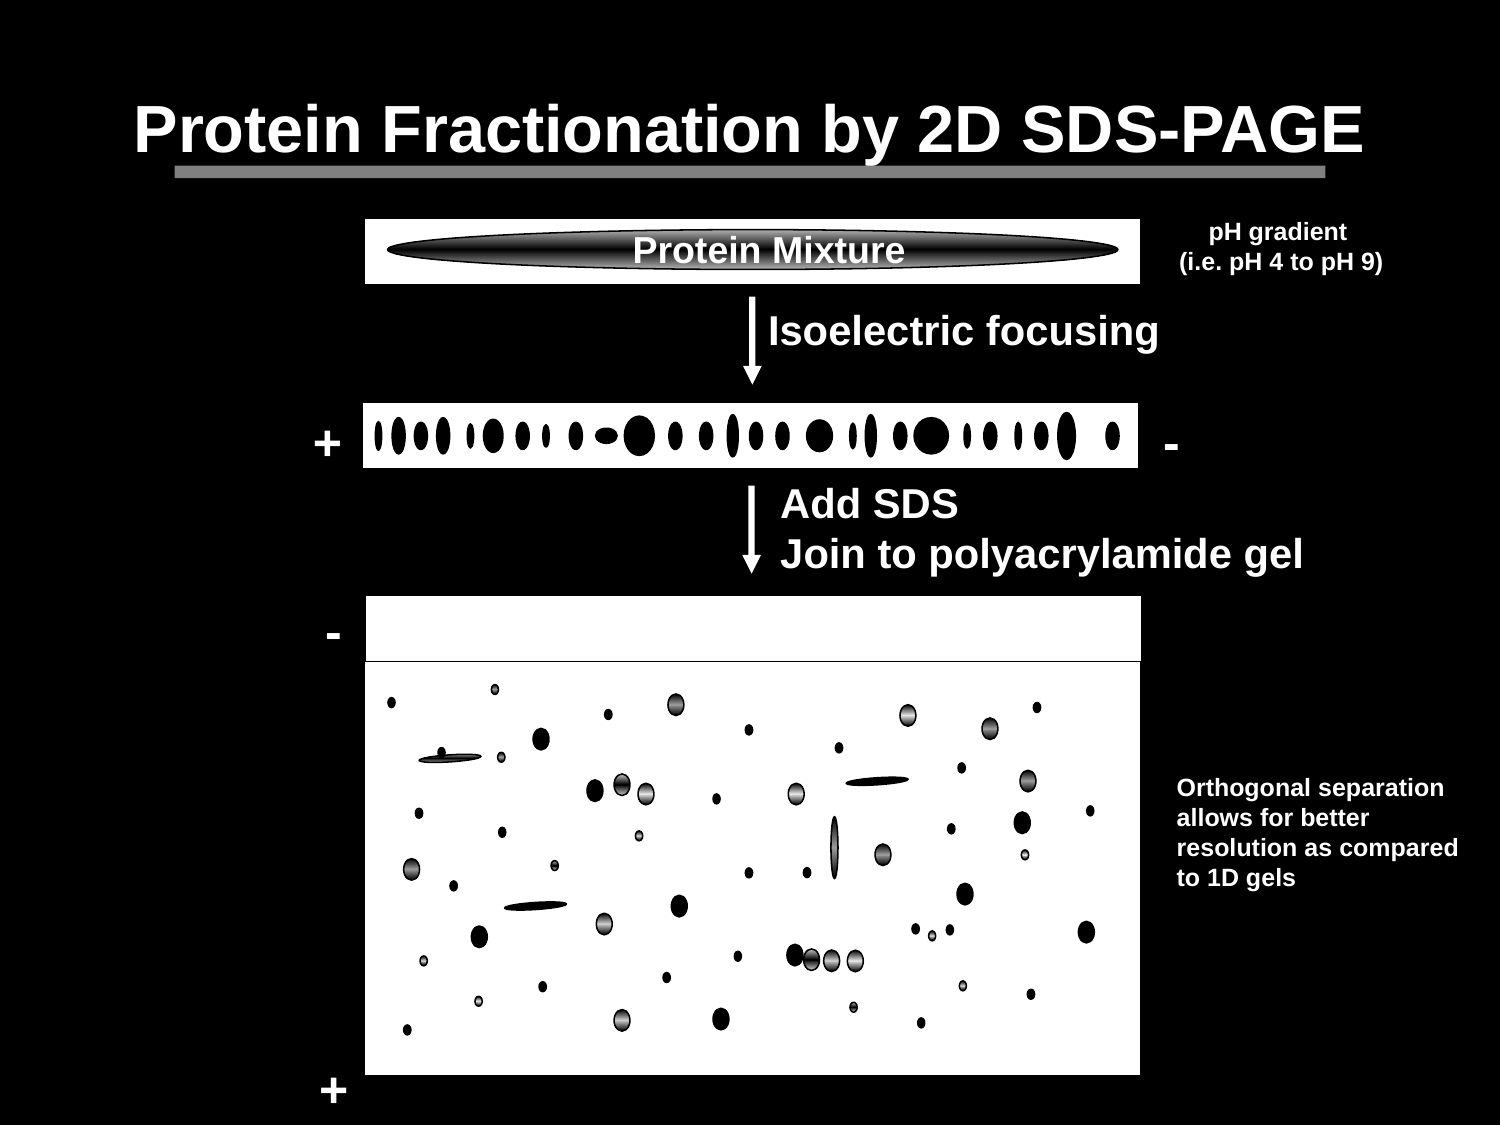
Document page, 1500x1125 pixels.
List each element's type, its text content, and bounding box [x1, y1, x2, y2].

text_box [364, 217, 1141, 285]
text_box pH gradient (i.e. pH 4 to pH 9) [1164, 208, 1399, 284]
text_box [751, 469, 1319, 585]
text_box Protein Fractionation by 2D SDS-PAGE [118, 78, 1382, 173]
text_box Orthogonal separation allows for better resolution as compared to 1D gels [1161, 763, 1500, 899]
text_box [304, 592, 1142, 1125]
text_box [297, 296, 1196, 479]
